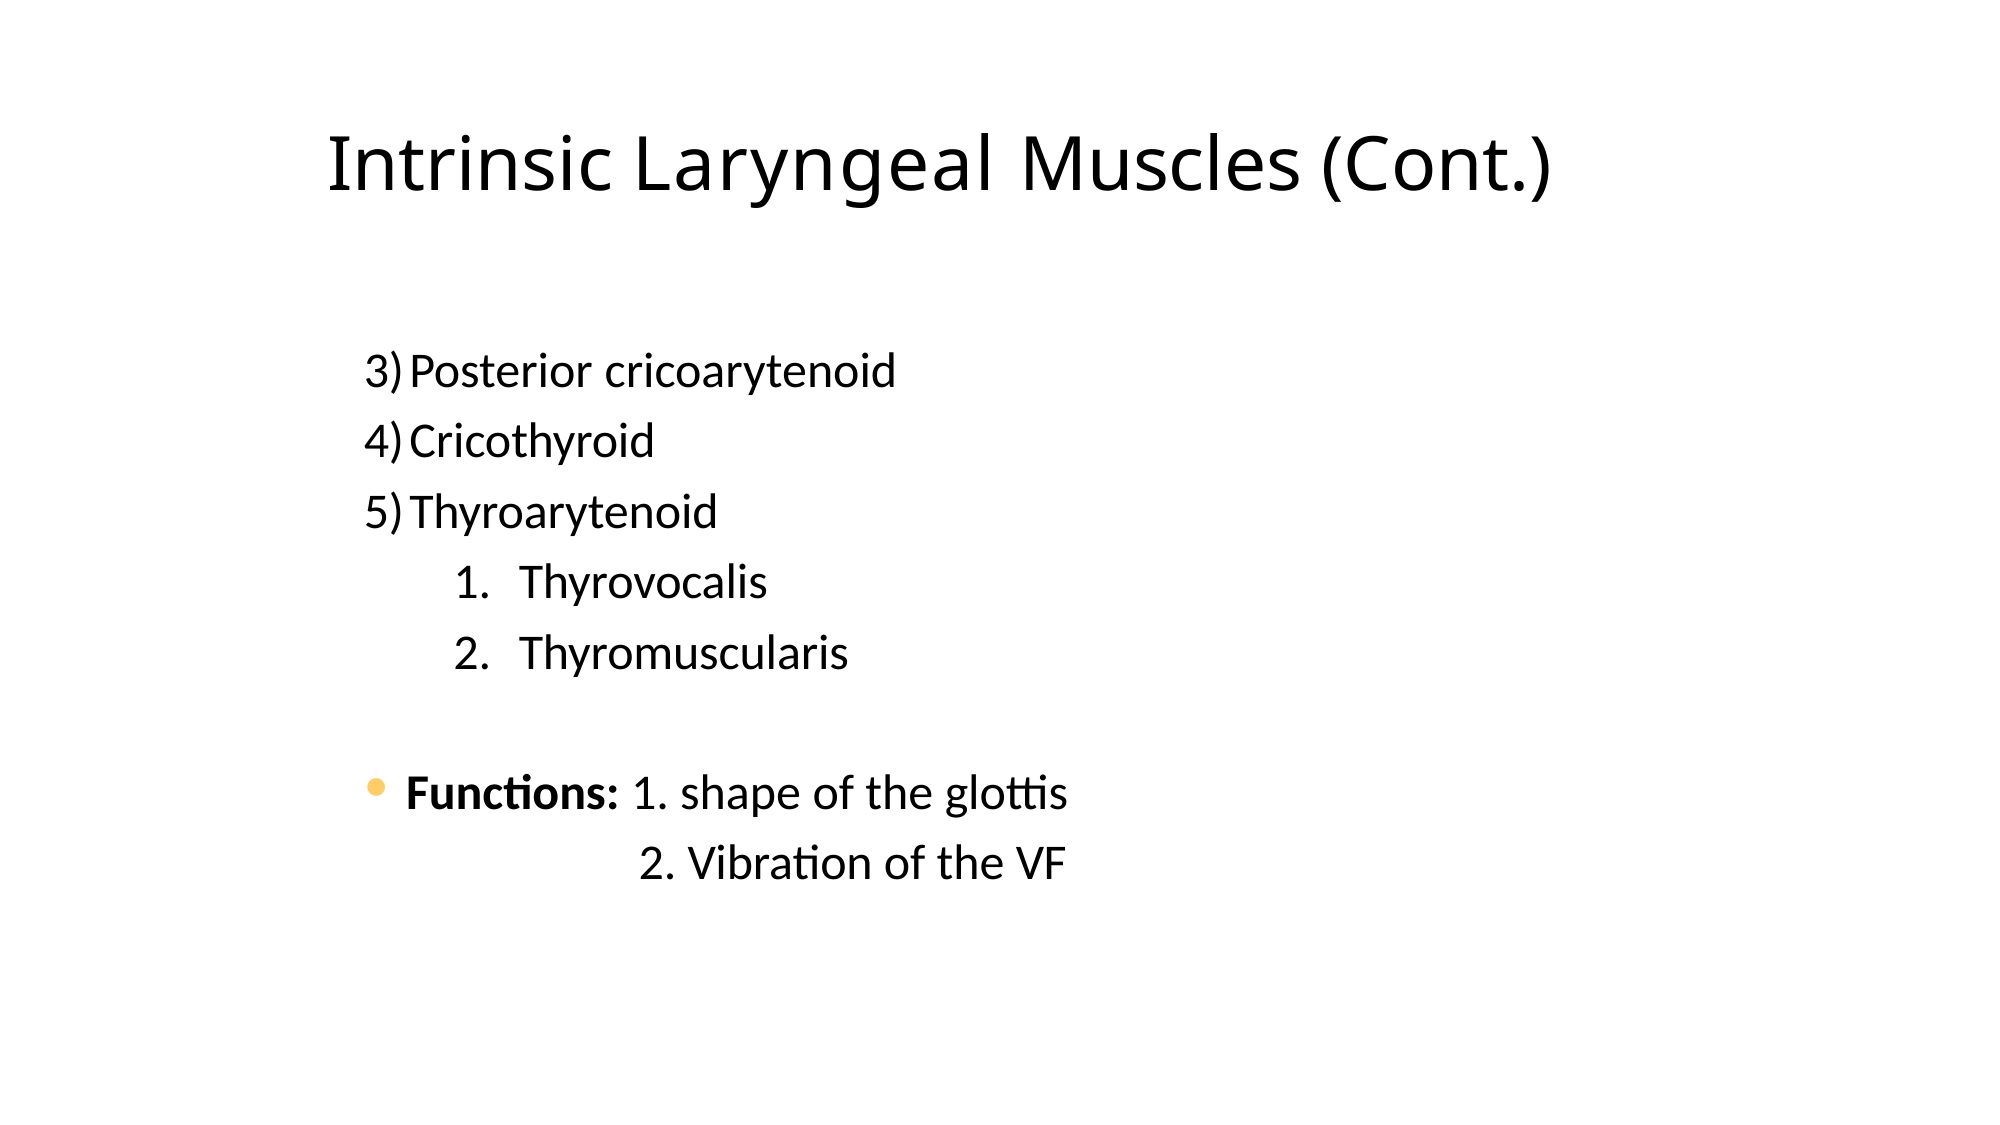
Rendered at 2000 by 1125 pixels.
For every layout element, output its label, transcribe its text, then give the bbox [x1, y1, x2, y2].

text_box Posterior cricoarytenoid Cricothyroid Thyroarytenoid Thyrovocalis Thyromuscularis Functions: 1. shape of the glottis 2. Vibration of the VF [362, 324, 1563, 890]
title Intrinsic Laryngeal Muscles (Cont.) [312, 16, 1553, 206]
